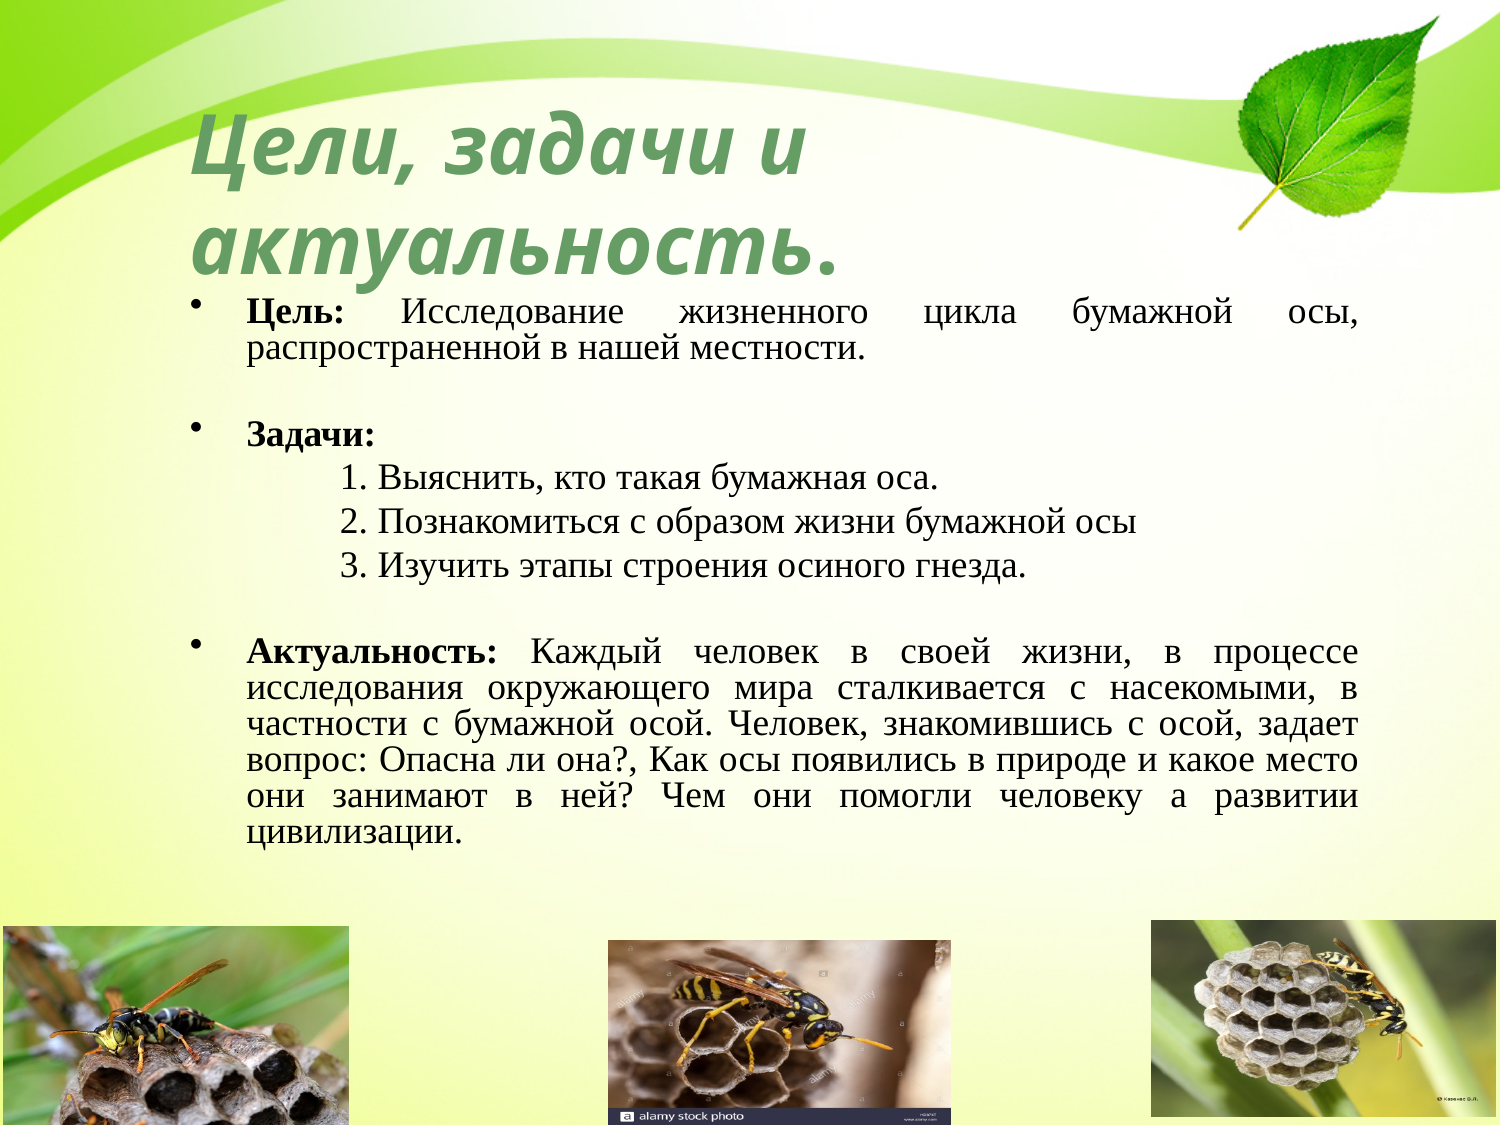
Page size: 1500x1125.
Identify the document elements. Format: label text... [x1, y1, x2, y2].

list Цель: Исследование жизненного цикла бумажной осы, распространенной в нашей местности. Задачи: 1. Выяснить, кто такая бумажная оса. 2. Познакомиться с образом жизни бумажной осы 3. Изучить этапы строения осиного гнезда. Актуальность: Каждый человек в своей жизни, в процессе исследования окружающего мира сталкивается с насекомыми, в частности с бумажной осой. Человек, знакомившись с осой, задает вопрос: Опасна ли она?, Как осы появились в природе и какое место они занимают в ней? Чем они помогли человеку а развитии цивилизации. [174, 287, 1375, 975]
title Цели, задачи и актуальность. [174, 132, 1375, 250]
picture [0, 0, 1500, 1125]
